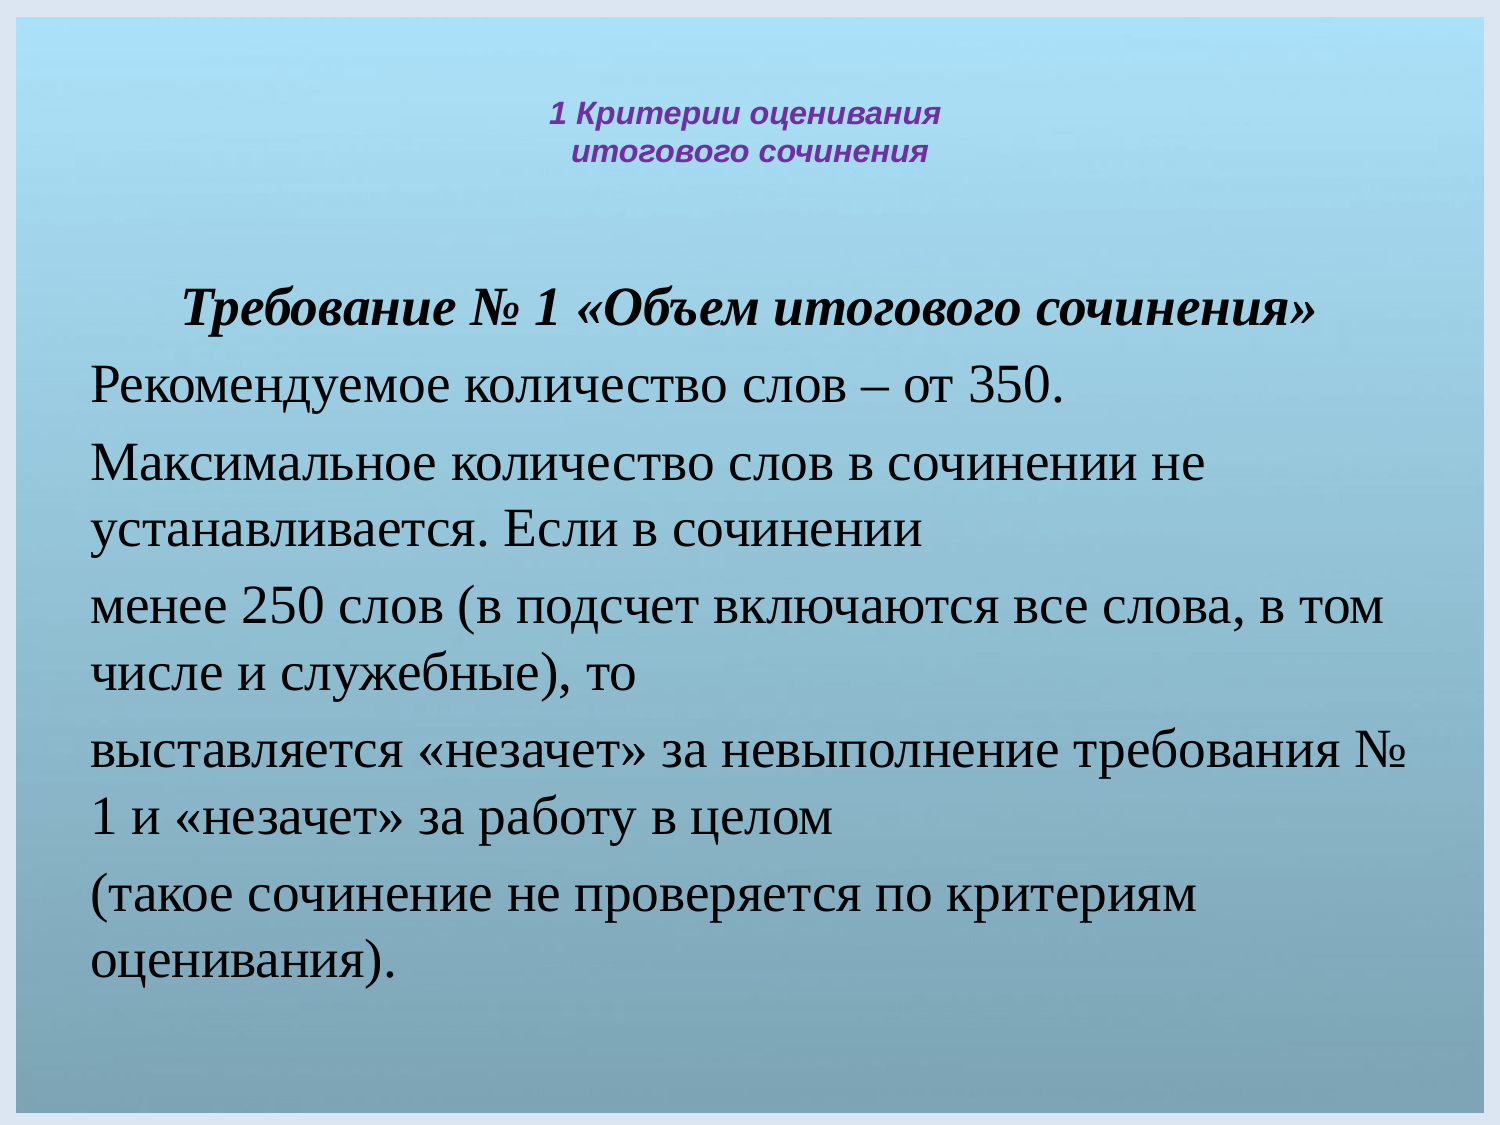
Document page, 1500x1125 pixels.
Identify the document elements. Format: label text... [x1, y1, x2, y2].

title 1 Критерии оценивания итогового сочинения [75, 45, 1425, 233]
list Требование № 1 «Объем итогового сочинения» Рекомендуемое количество слов – от 350. Максимальное количество слов в сочинении не устанавливается. Если в сочинении менее 250 слов (в подсчет включаются все слова, в том числе и служебные), то выставляется «незачет» за невыполнение требования № 1 и «незачет» за работу в целом (такое сочинение не проверяется по критериям оценивания). [75, 262, 1425, 1005]
